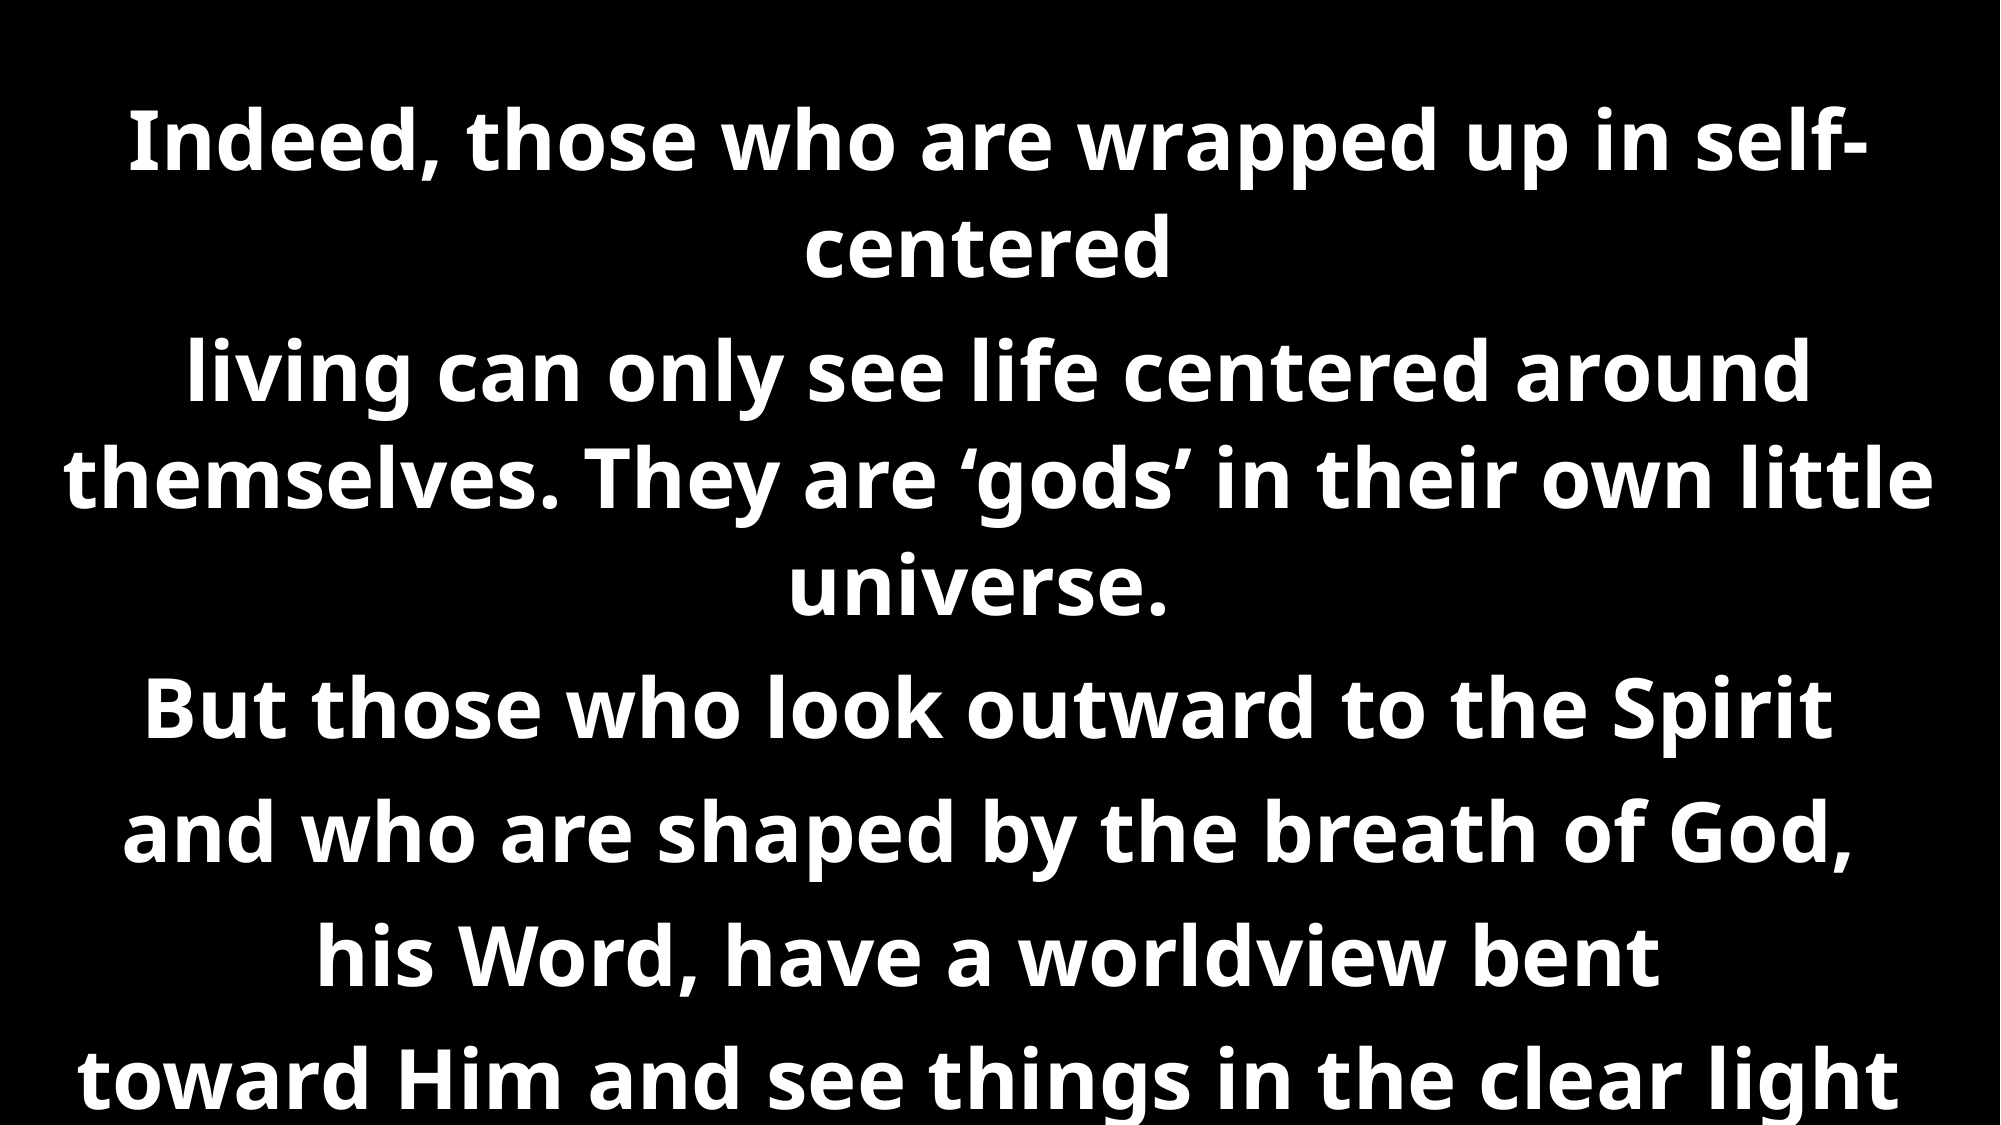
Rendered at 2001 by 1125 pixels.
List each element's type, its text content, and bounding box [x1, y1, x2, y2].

text_box Indeed, those who are wrapped up in self-centered living can only see life centered around themselves. They are ‘gods’ in their own little universe. But those who look outward to the Spirit and who are shaped by the breath of God, his Word, have a worldview bent toward Him and see things in the clear light of what the Spirit desires. [0, 73, 2000, 1125]
